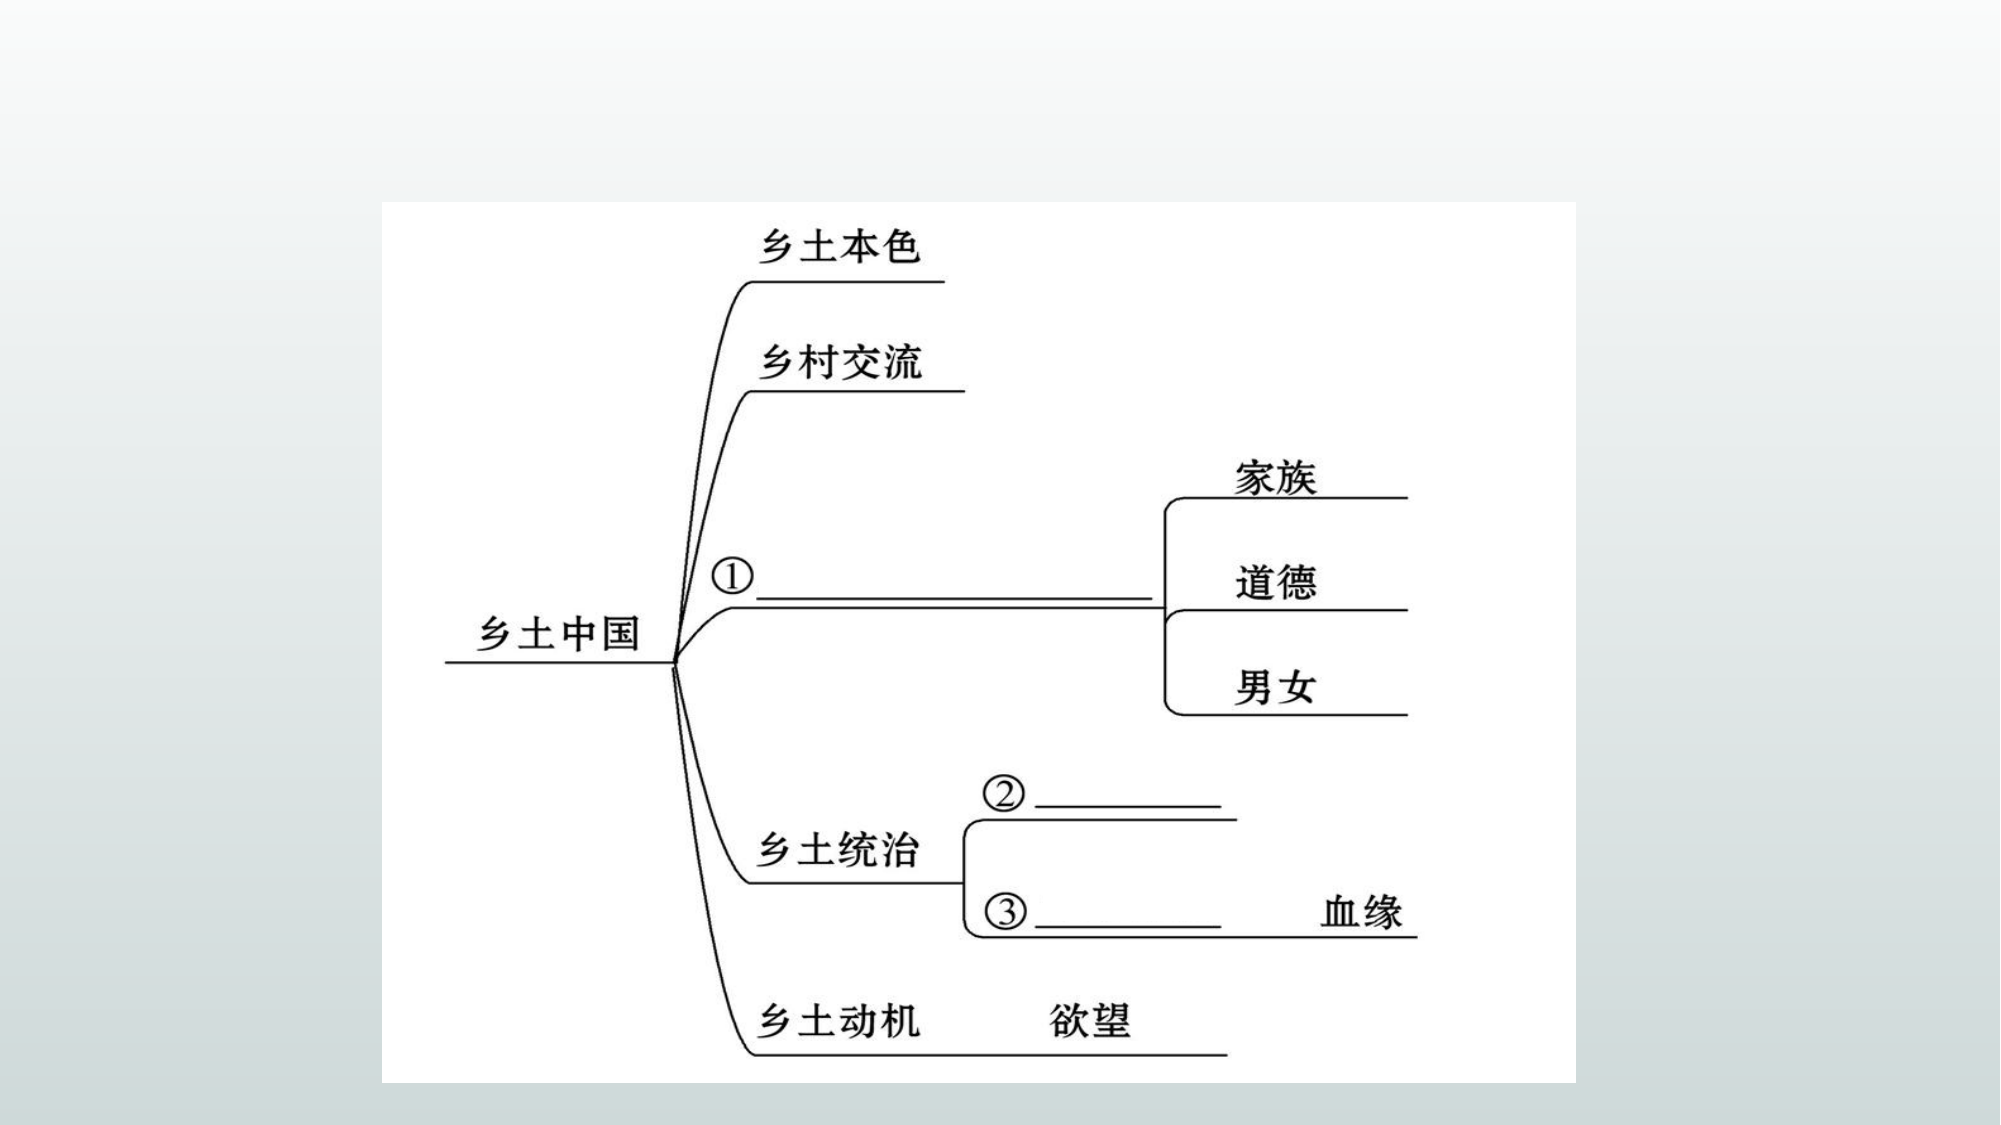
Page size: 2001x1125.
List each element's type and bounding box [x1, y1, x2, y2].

picture [382, 202, 1576, 1083]
